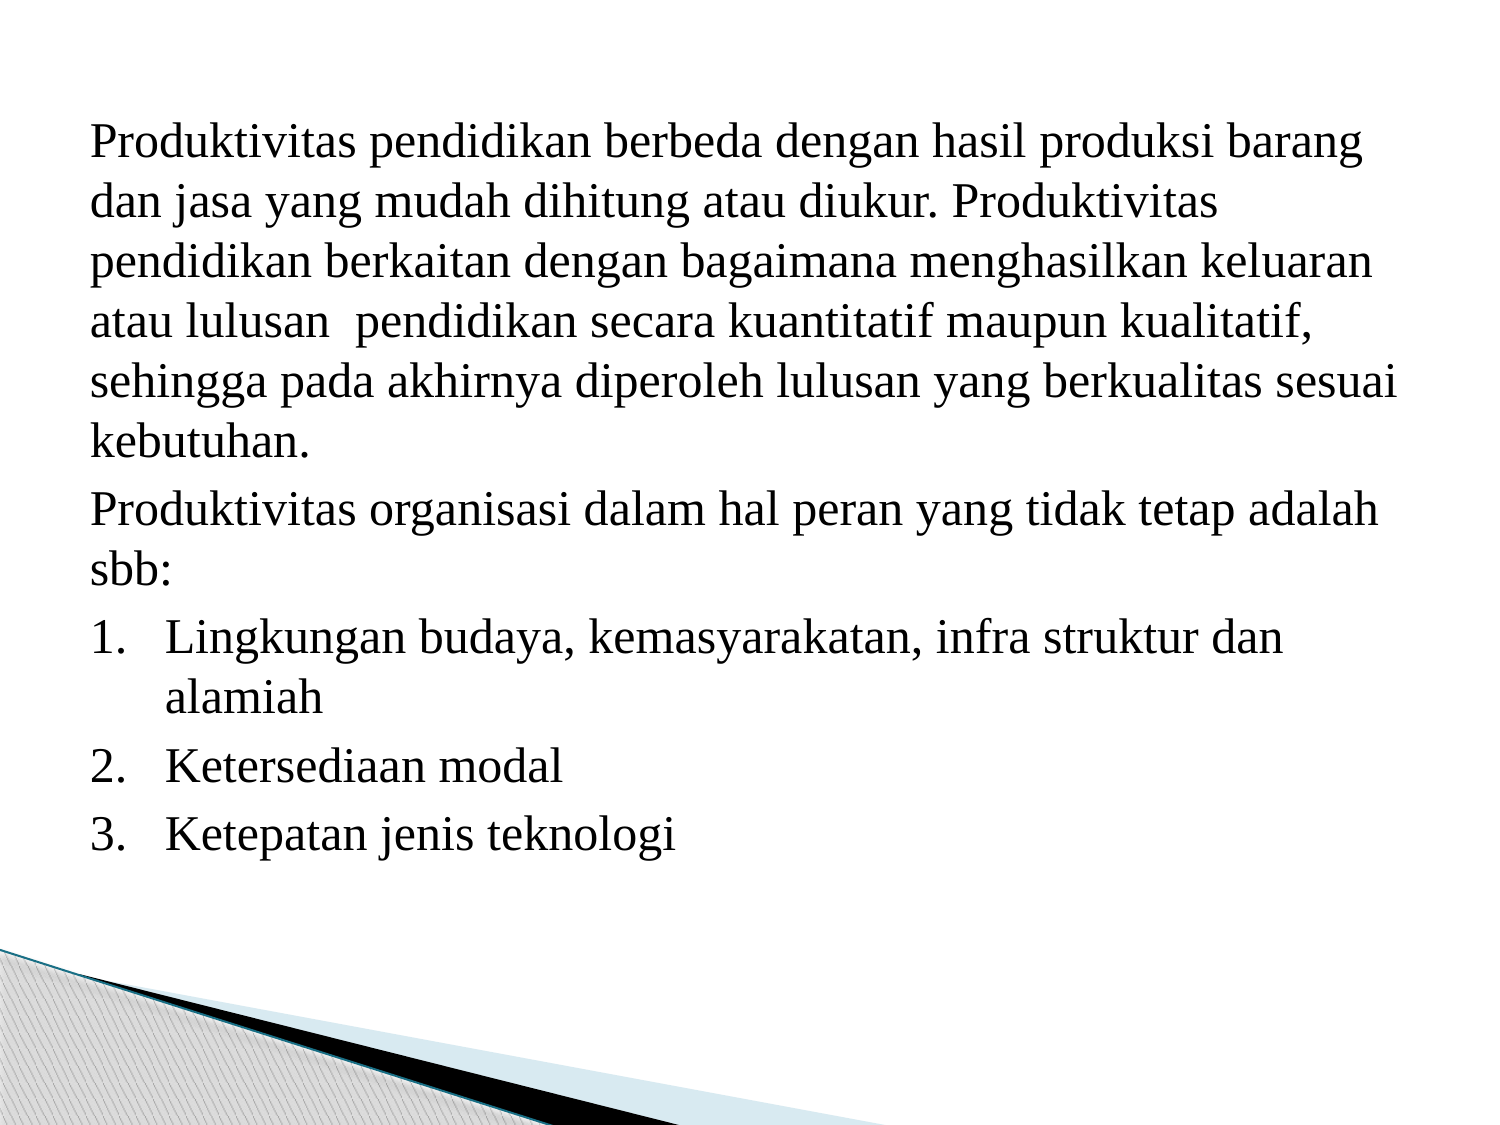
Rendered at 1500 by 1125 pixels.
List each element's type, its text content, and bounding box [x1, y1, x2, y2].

title [75, 45, 1425, 233]
list Produktivitas pendidikan berbeda dengan hasil produksi barang dan jasa yang mudah dihitung atau diukur. Produktivitas pendidikan berkaitan dengan bagaimana menghasilkan keluaran atau lulusan pendidikan secara kuantitatif maupun kualitatif, sehingga pada akhirnya diperoleh lulusan yang berkualitas sesuai kebutuhan. Produktivitas organisasi dalam hal peran yang tidak tetap adalah sbb: 1. Lingkungan budaya, kemasyarakatan, infra struktur dan alamiah 2. Ketersediaan modal 3. Ketepatan jenis teknologi [75, 233, 1425, 1005]
